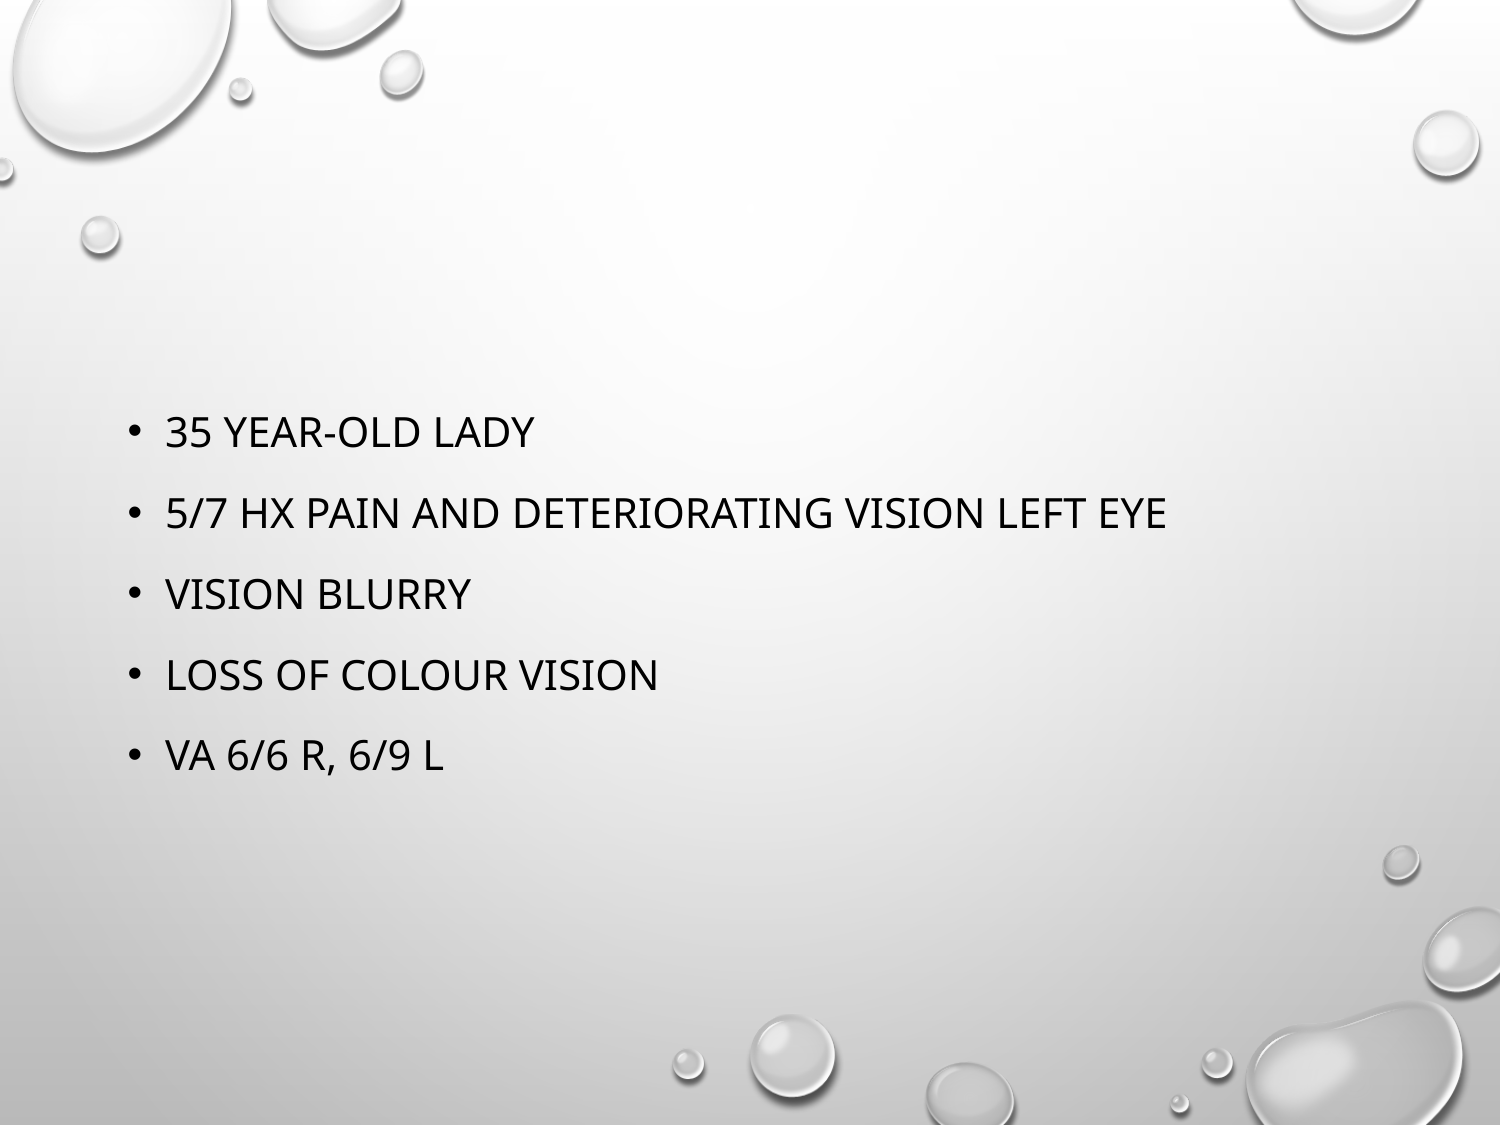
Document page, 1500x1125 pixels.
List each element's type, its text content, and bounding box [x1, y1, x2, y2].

list 35 year-olD Lady 5/7 hx Pain and deteriorating vision left eye Vision blurry Loss of colour vision VA 6/6 R, 6/9 L [112, 388, 1388, 950]
picture [0, 0, 1500, 1125]
